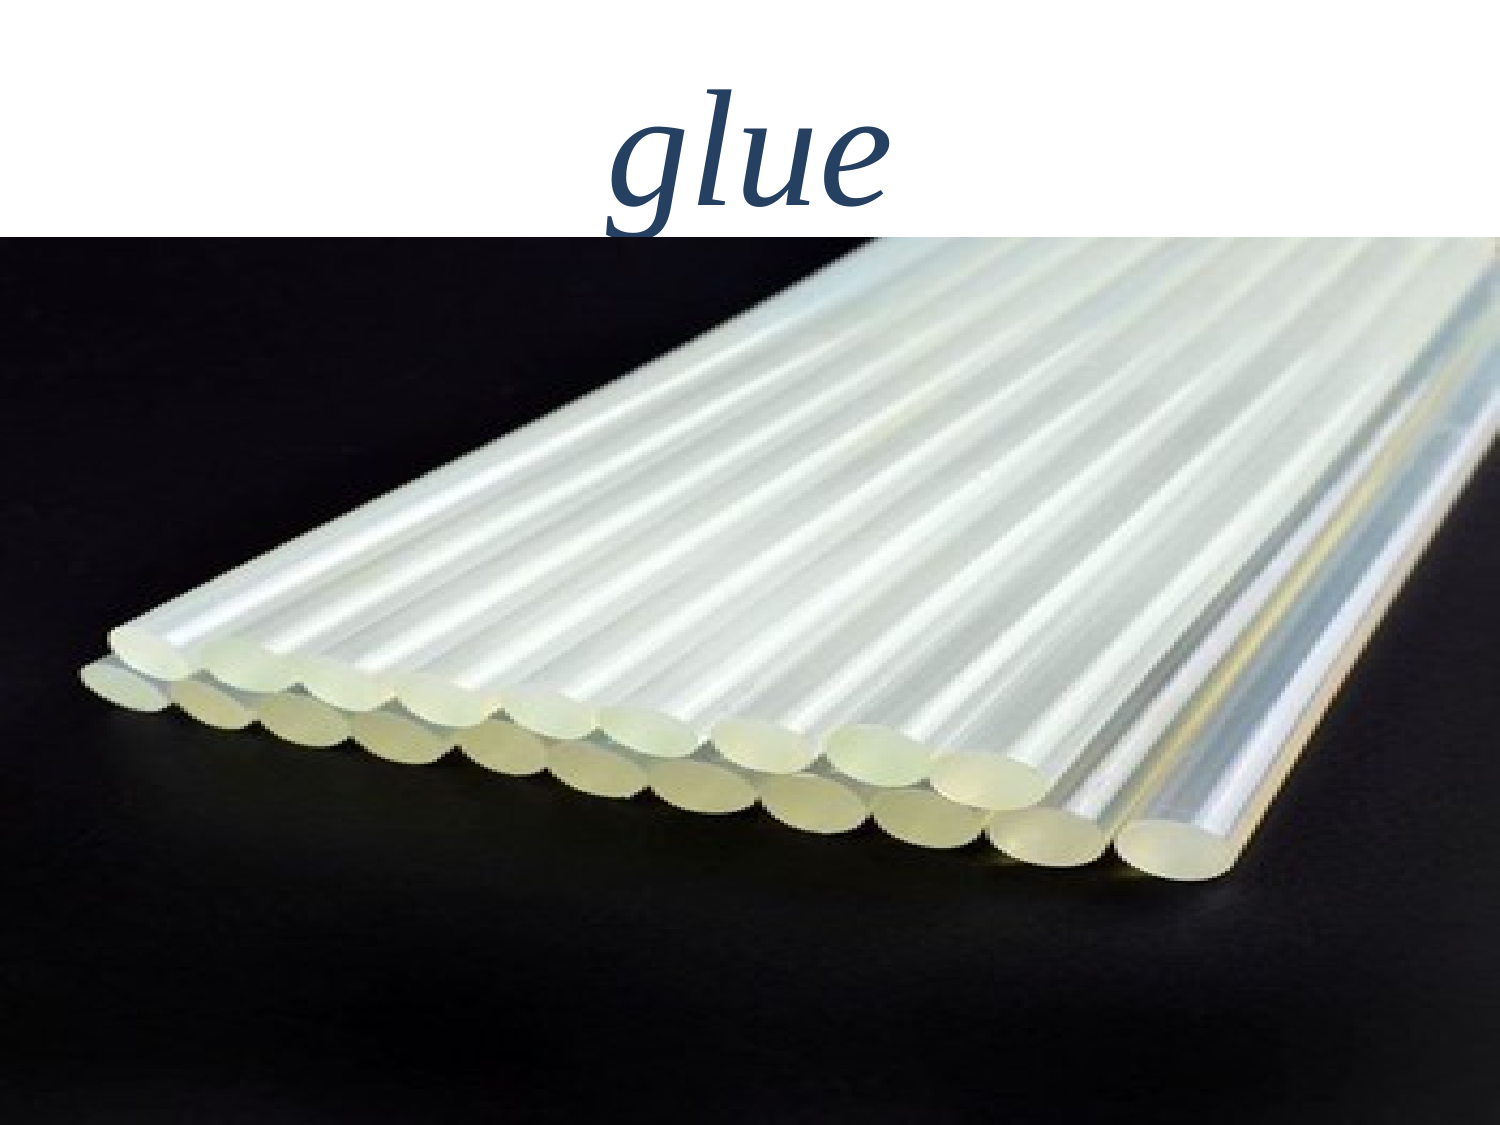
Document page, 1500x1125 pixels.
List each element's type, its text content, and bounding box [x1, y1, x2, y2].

title glue [75, 45, 1425, 233]
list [0, 237, 1500, 1125]
